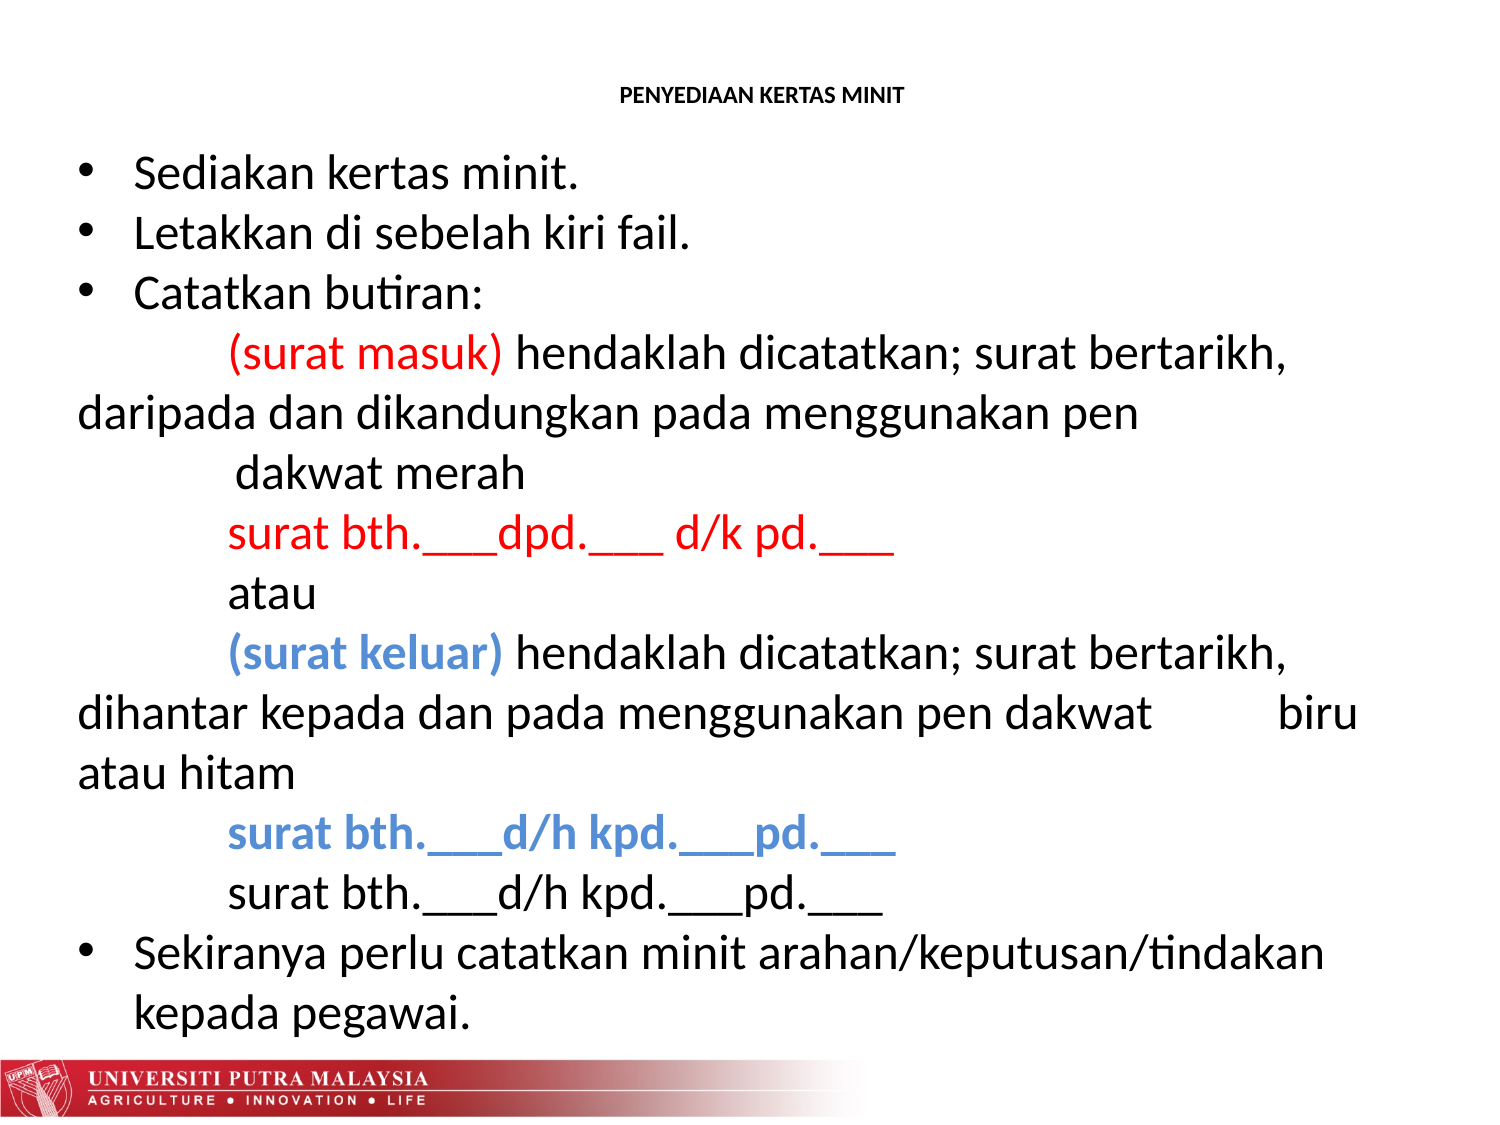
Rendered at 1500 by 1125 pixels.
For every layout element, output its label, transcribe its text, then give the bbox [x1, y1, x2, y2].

picture [0, 1052, 1201, 1125]
title PENYEDIAAN KERTAS MINIT [87, 37, 1438, 150]
text_box Sediakan kertas minit. Letakkan di sebelah kiri fail. Catatkan butiran: (surat masuk) hendaklah dicatatkan; surat bertarikh, daripada dan dikandungkan pada menggunakan pen dakwat merah surat bth.___dpd.___ d/k pd.___ atau (surat keluar) hendaklah dicatatkan; surat bertarikh, dihantar kepada dan pada menggunakan pen dakwat biru atau hitam surat bth.___d/h kpd.___pd.___ surat bth.___d/h kpd.___pd.___ Sekiranya perlu catatkan minit arahan/keputusan/tindakan kepada pegawai. [62, 131, 1463, 1047]
